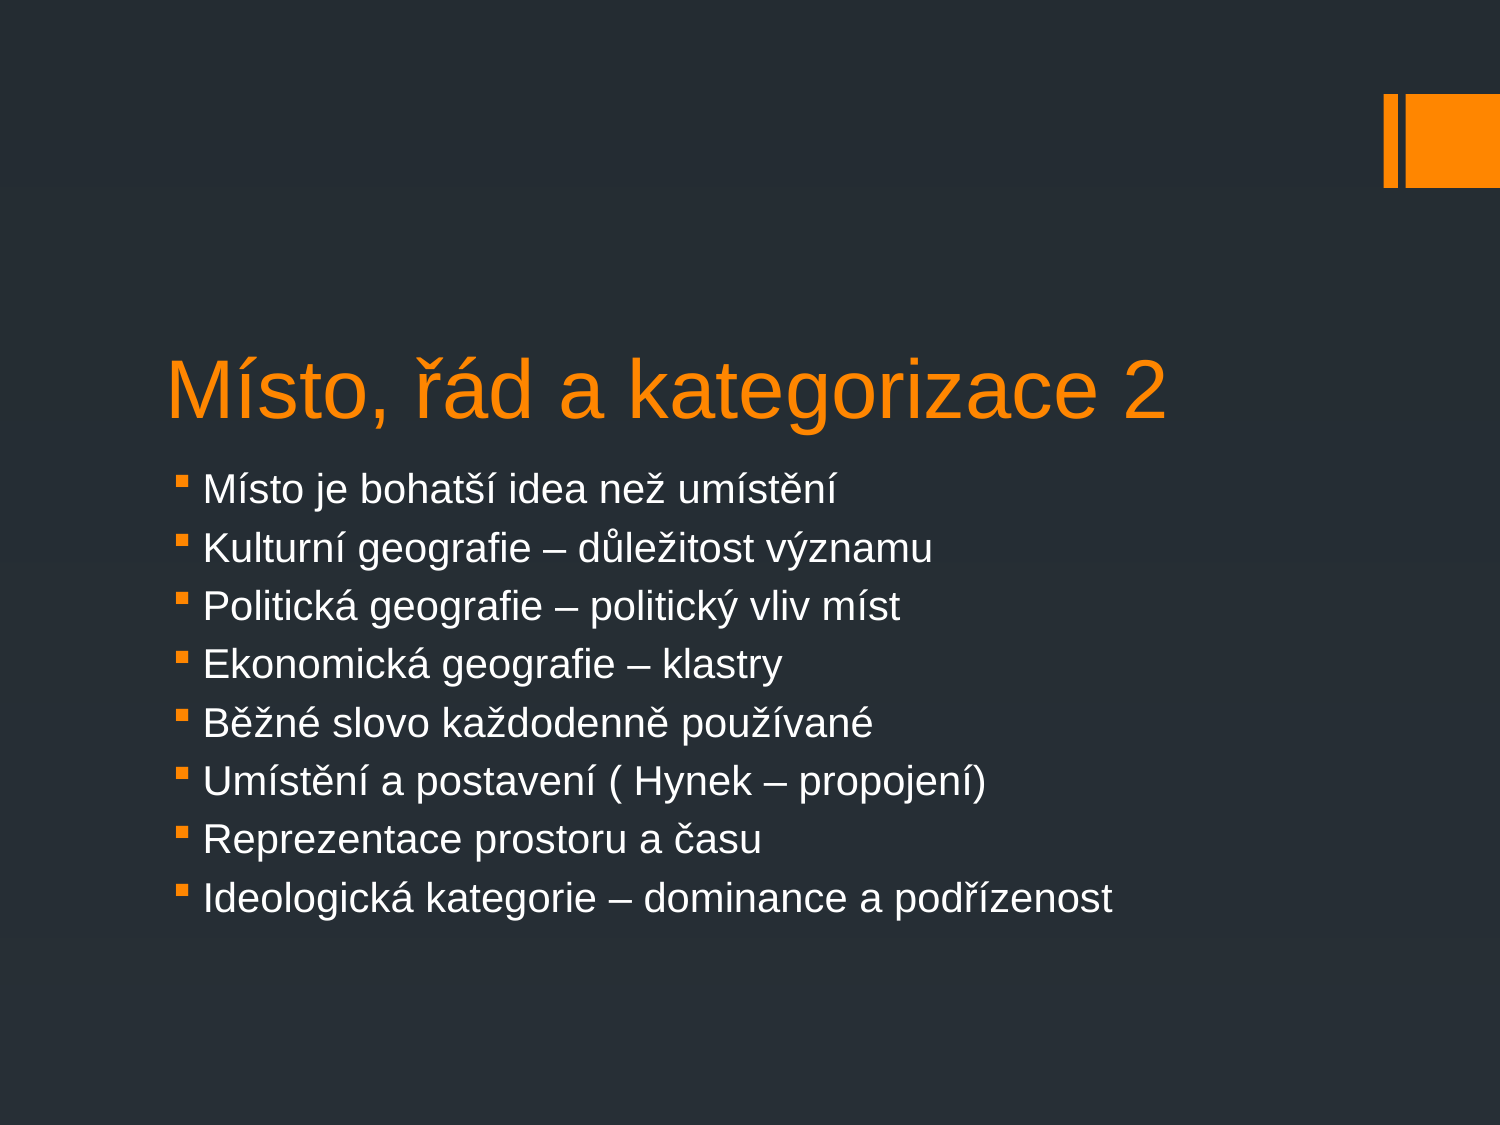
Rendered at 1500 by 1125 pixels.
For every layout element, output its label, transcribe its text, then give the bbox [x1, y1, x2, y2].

title Místo, řád a kategorizace 2 [150, 253, 1350, 443]
list Místo je bohatší idea než umístění Kulturní geografie – důležitost významu Politická geografie – politický vliv míst Ekonomická geografie – klastry Běžné slovo každodenně používané Umístění a postavení ( Hynek – propojení) Reprezentace prostoru a času Ideologická kategorie – dominance a podřízenost [150, 454, 1350, 1035]
